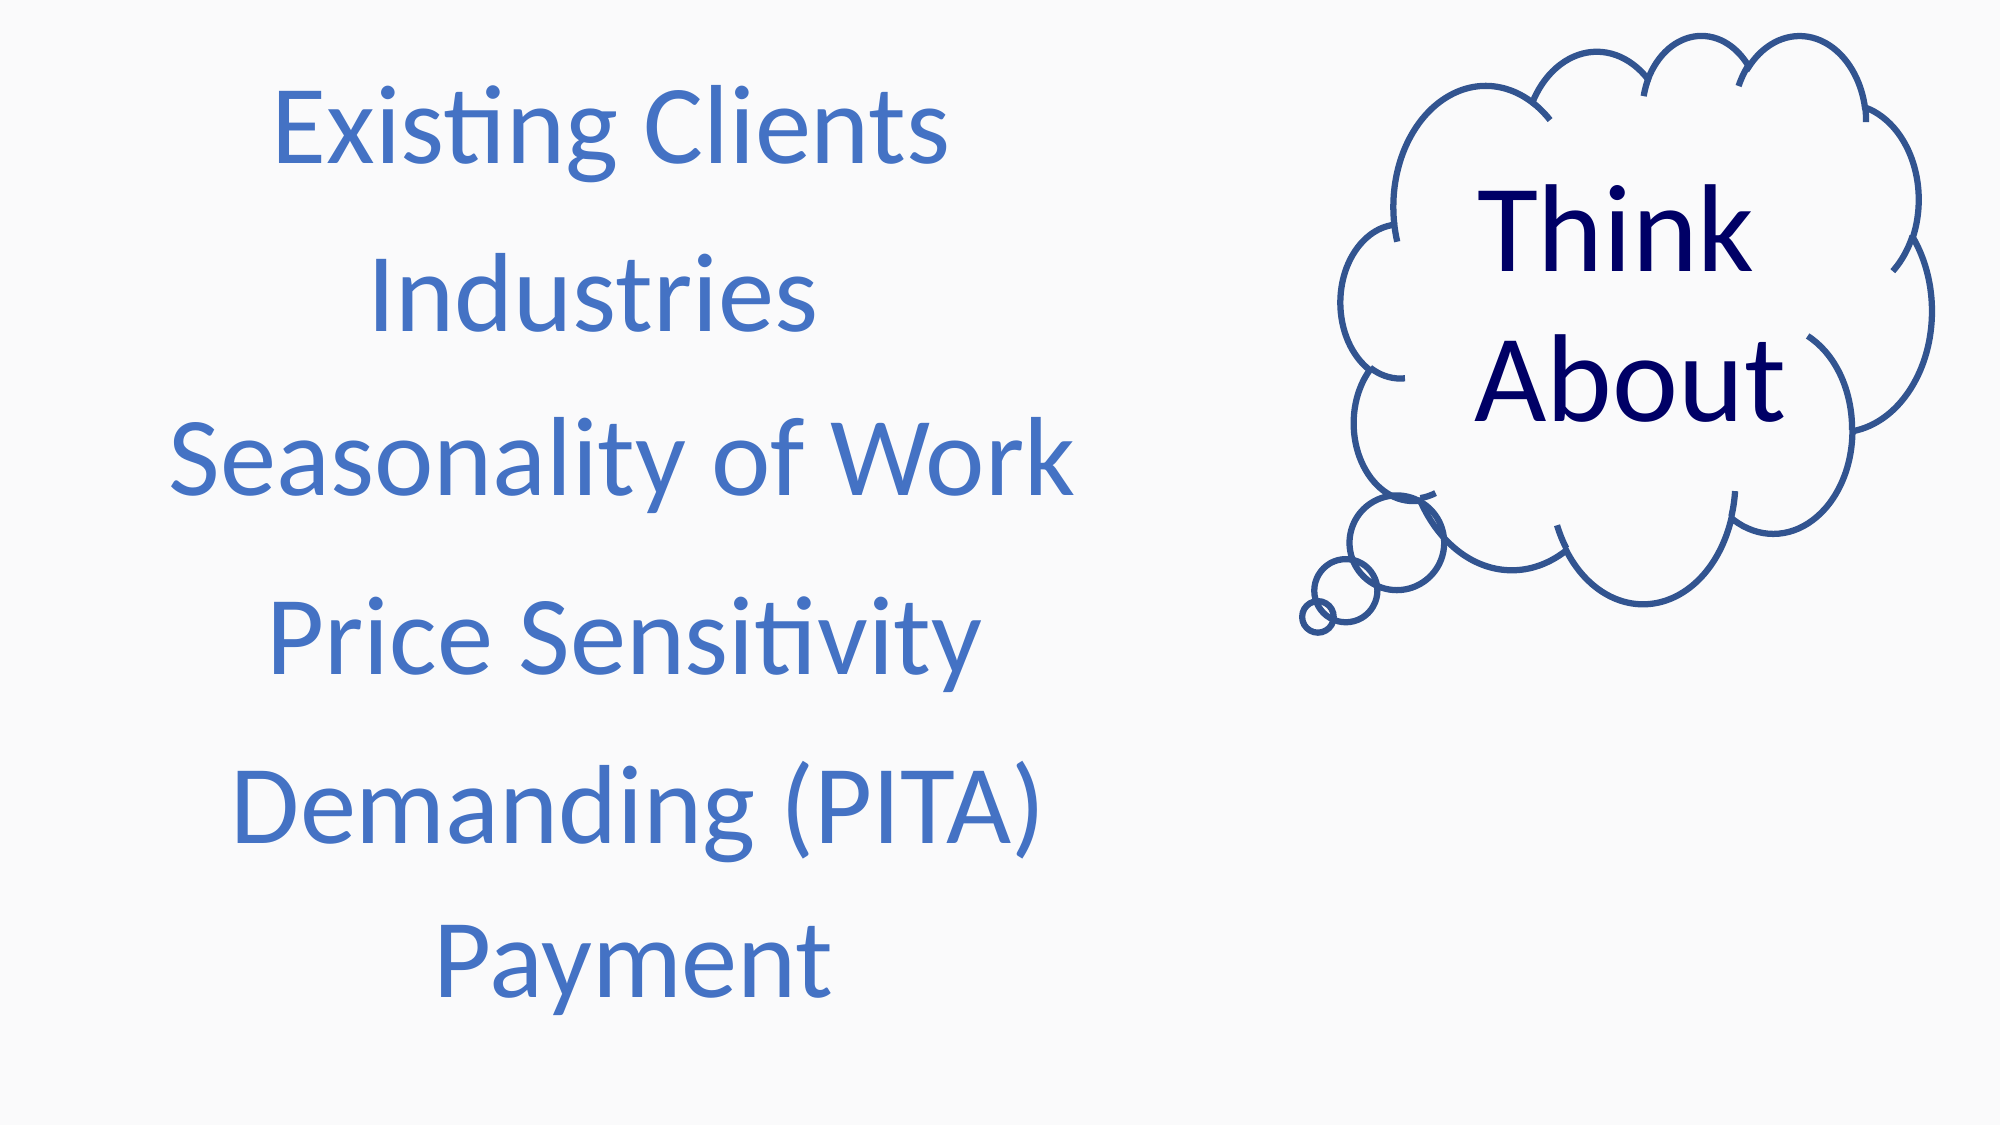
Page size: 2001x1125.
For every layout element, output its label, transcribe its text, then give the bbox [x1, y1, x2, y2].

text_box Seasonality of Work [153, 375, 1092, 526]
text_box [1301, 34, 1934, 634]
text_box Price Sensitivity [251, 554, 999, 705]
text_box Industries [352, 211, 834, 362]
text_box Existing Clients [256, 43, 967, 194]
text_box Think About [1449, 138, 1812, 454]
text_box Demanding (PITA) [215, 723, 1062, 874]
text_box Payment [418, 877, 850, 1028]
